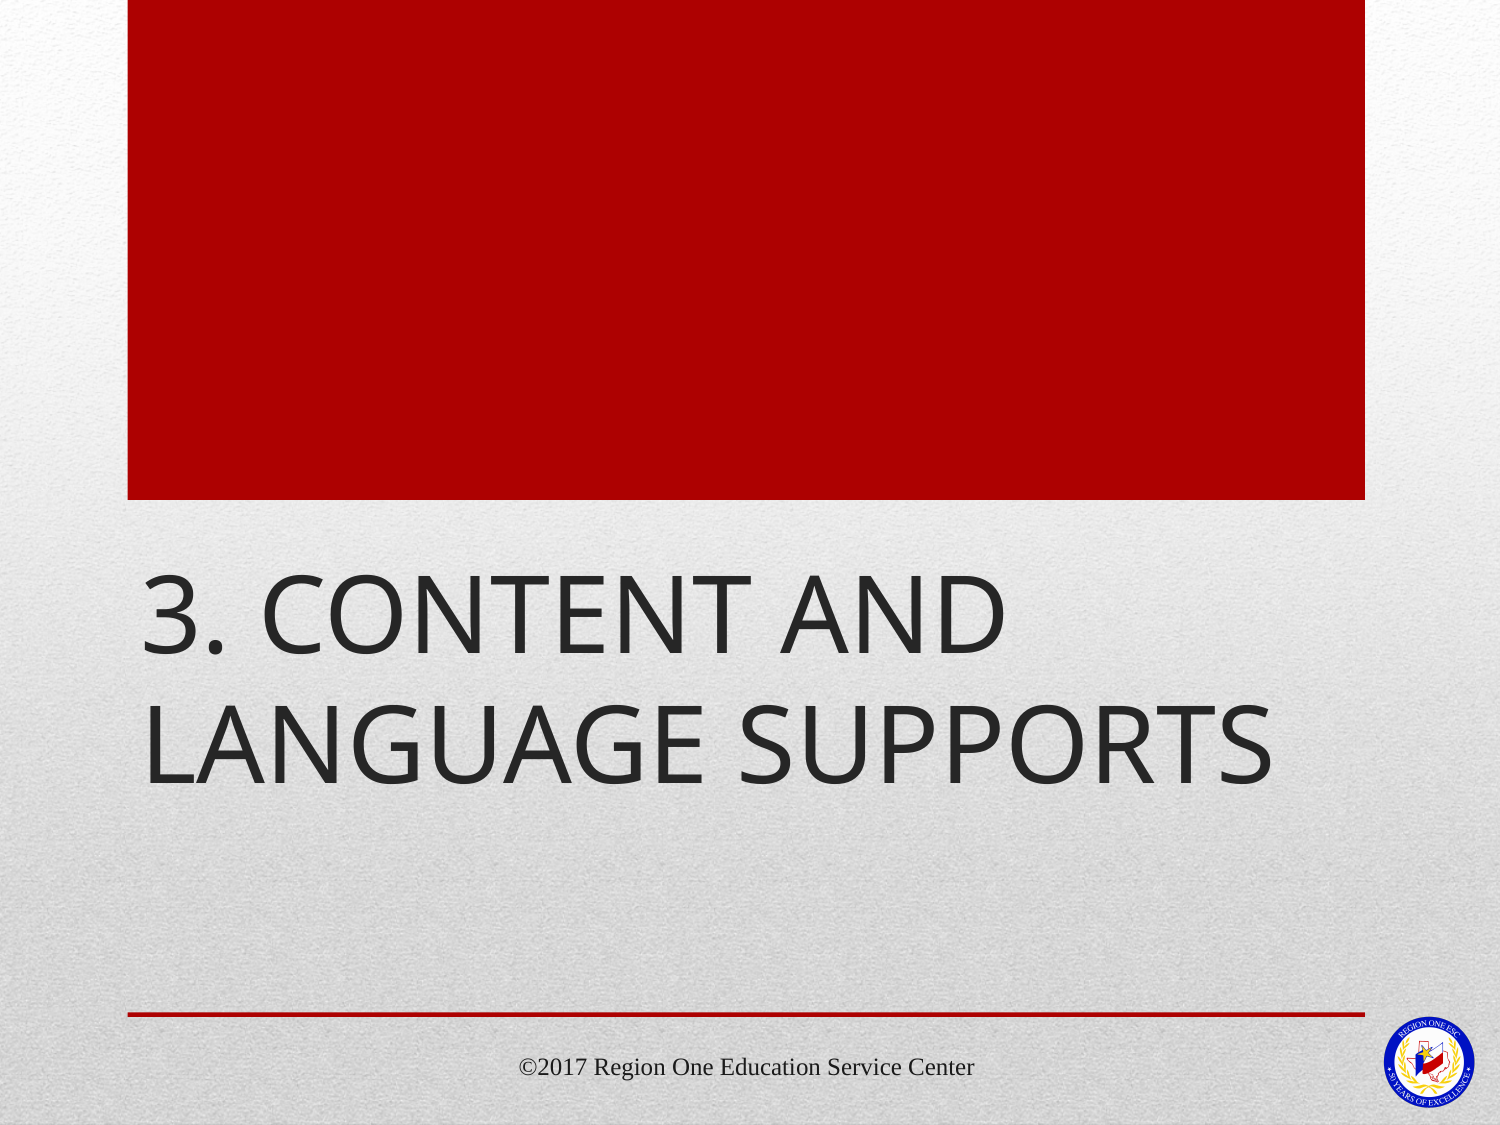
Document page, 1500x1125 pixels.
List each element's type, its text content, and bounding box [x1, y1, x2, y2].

picture [1382, 1015, 1476, 1108]
title 3. Content and language supports [125, 537, 1363, 813]
footer ©2017 Region One Education Service Center [131, 1035, 1363, 1096]
